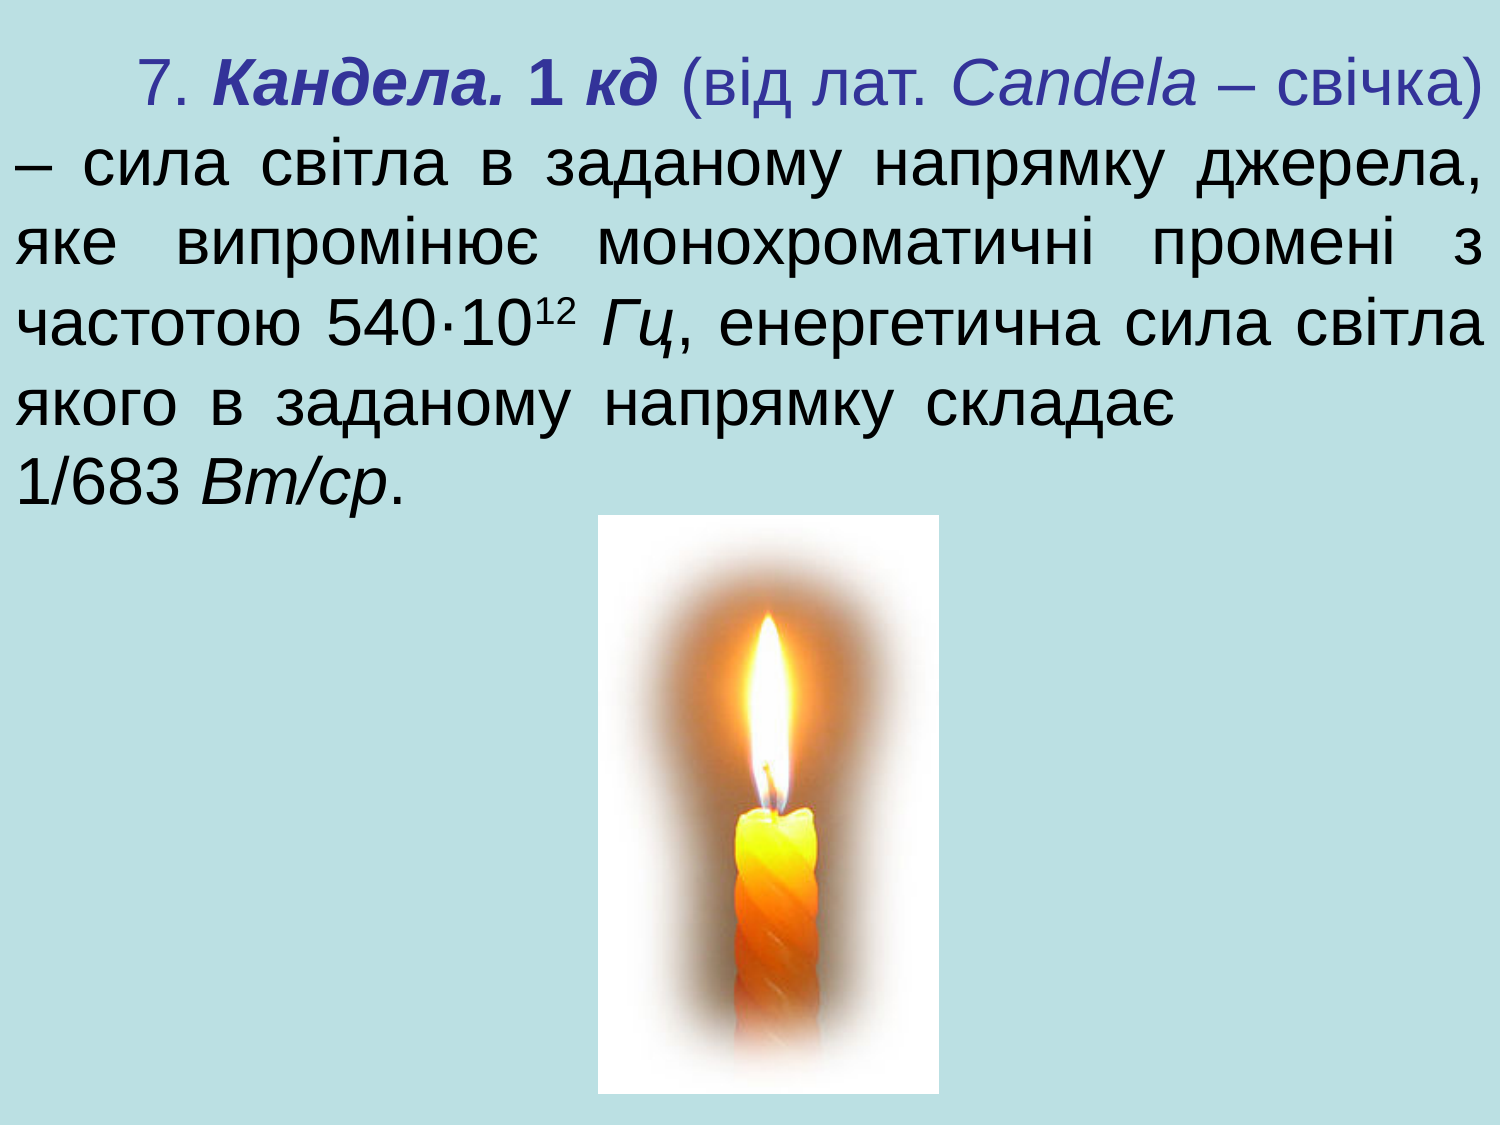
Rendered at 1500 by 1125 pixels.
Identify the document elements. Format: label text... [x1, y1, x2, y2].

text_box [58, 97, 1418, 238]
list 7. Кандела. 1 кд (від лат. Candela – свічка) – сила світла в заданому напрямку джерела, яке випромінює монохроматичні промені з частотою 540·1012 Гц, енергетична сила світла якого в заданому напрямку складає 1/683 Вт/ср. [0, 31, 1500, 539]
picture [598, 515, 939, 1094]
